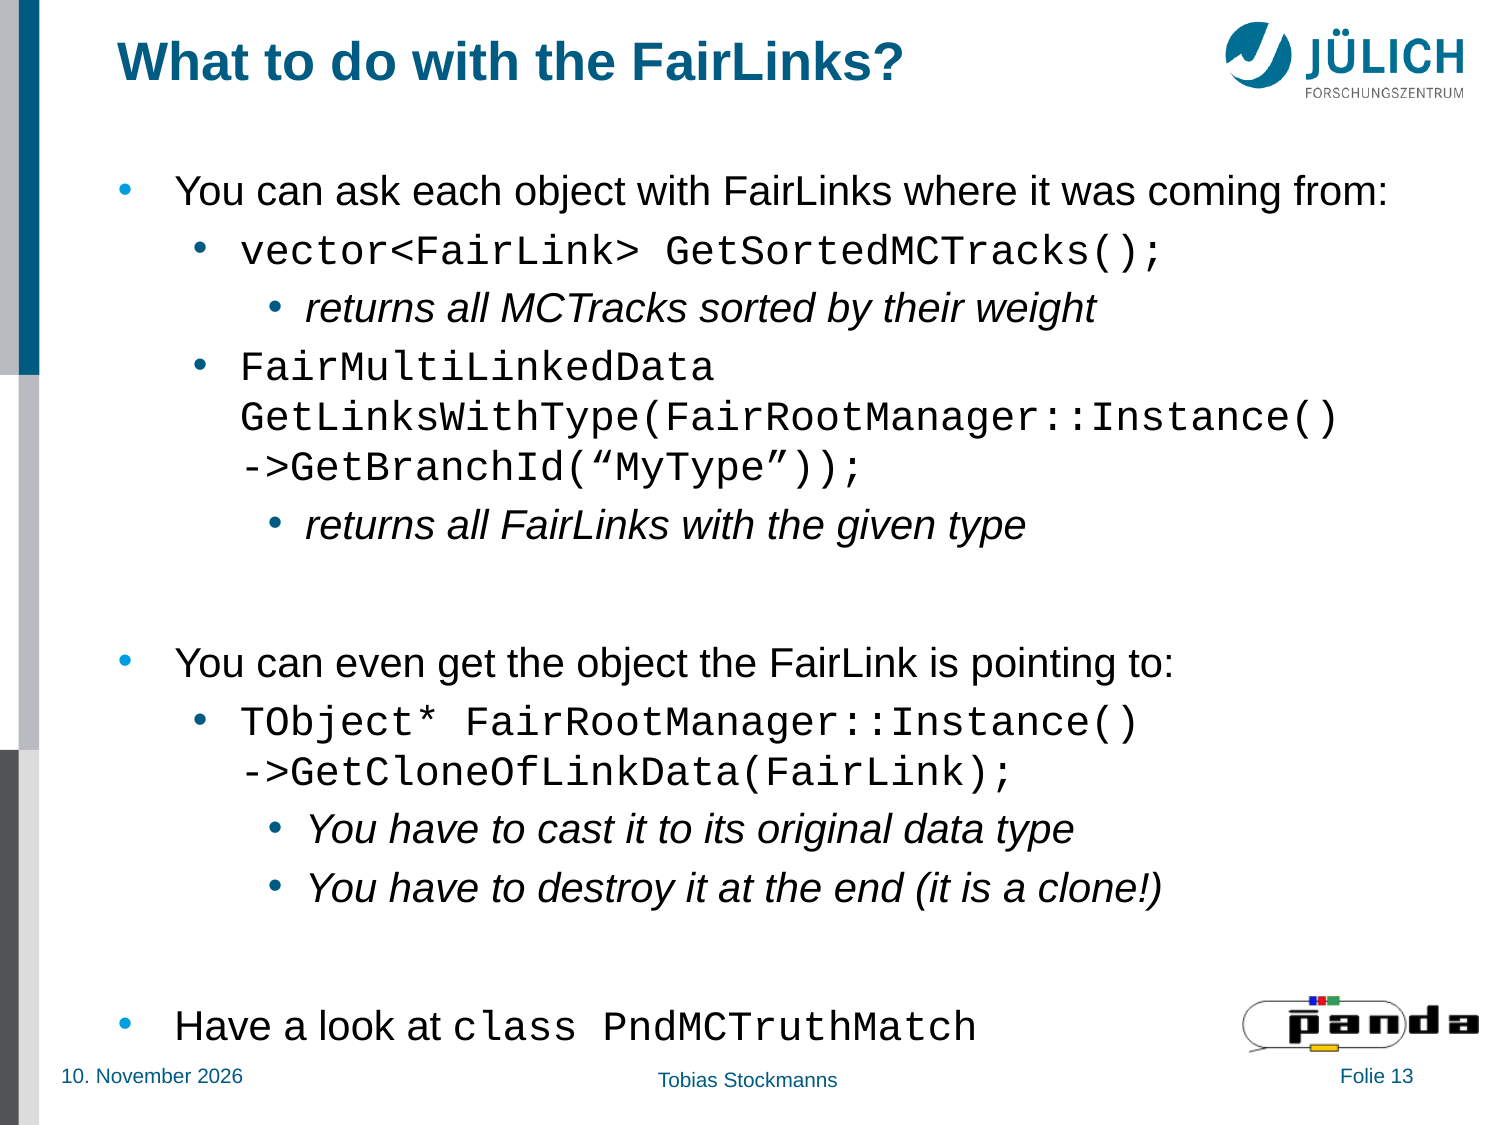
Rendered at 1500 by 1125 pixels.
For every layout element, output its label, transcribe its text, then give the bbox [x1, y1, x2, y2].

list You can ask each object with FairLinks where it was coming from: vector<FairLink> GetSortedMCTracks(); returns all MCTracks sorted by their weight FairMultiLinkedData GetLinksWithType(FairRootManager::Instance() ->GetBranchId(“MyType”)); returns all FairLinks with the given type You can even get the object the FairLink is pointing to: TObject* FairRootManager::Instance() ->GetCloneOfLinkData(FairLink); You have to cast it to its original data type You have to destroy it at the end (it is a clone!) Have a look at class PndMCTruthMatch [117, 163, 1394, 988]
title What to do with the FairLinks? [116, 11, 1208, 106]
picture [1242, 996, 1479, 1053]
picture [1224, 20, 1463, 98]
